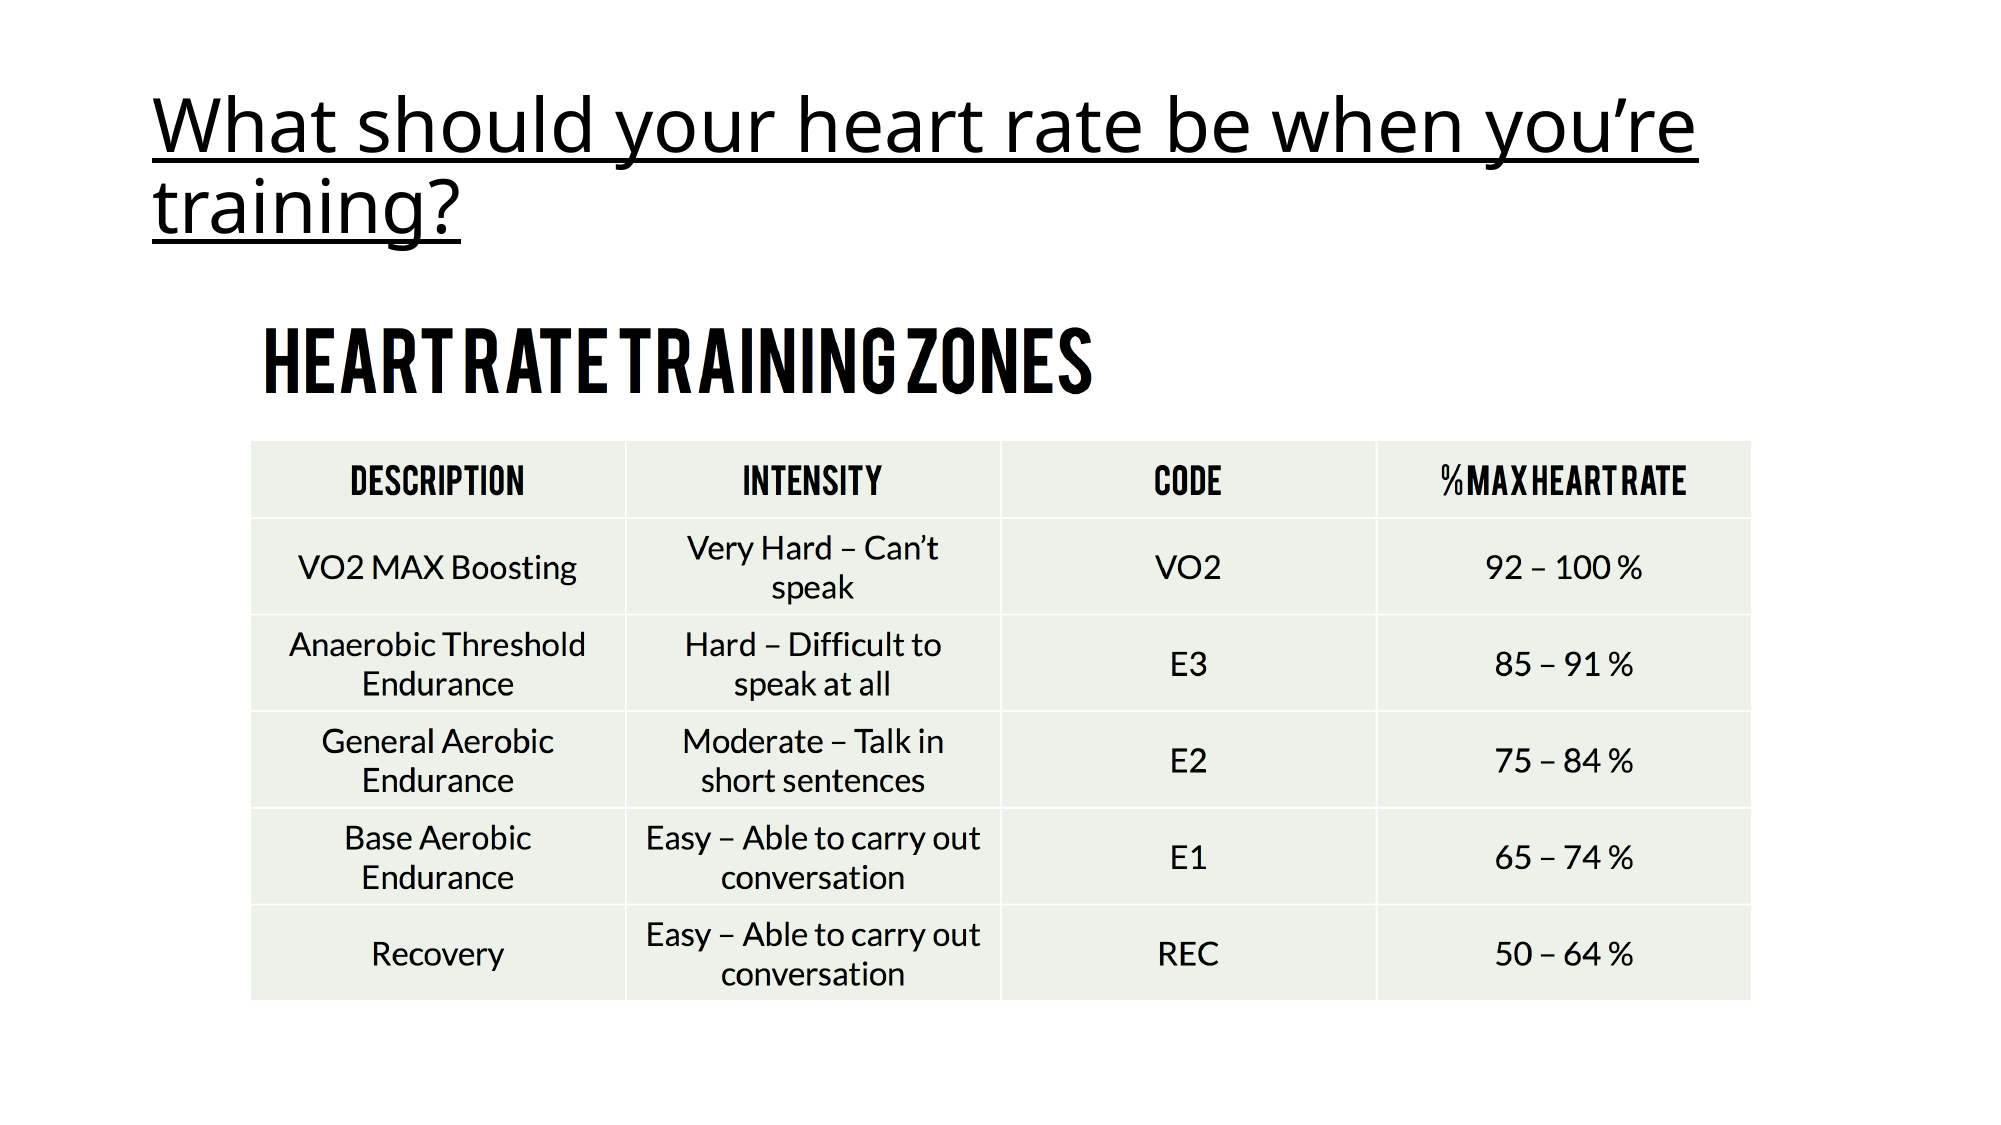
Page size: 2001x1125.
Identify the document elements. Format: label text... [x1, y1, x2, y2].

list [239, 299, 1761, 1014]
title What should your heart rate be when you’re training? [137, 59, 1863, 278]
